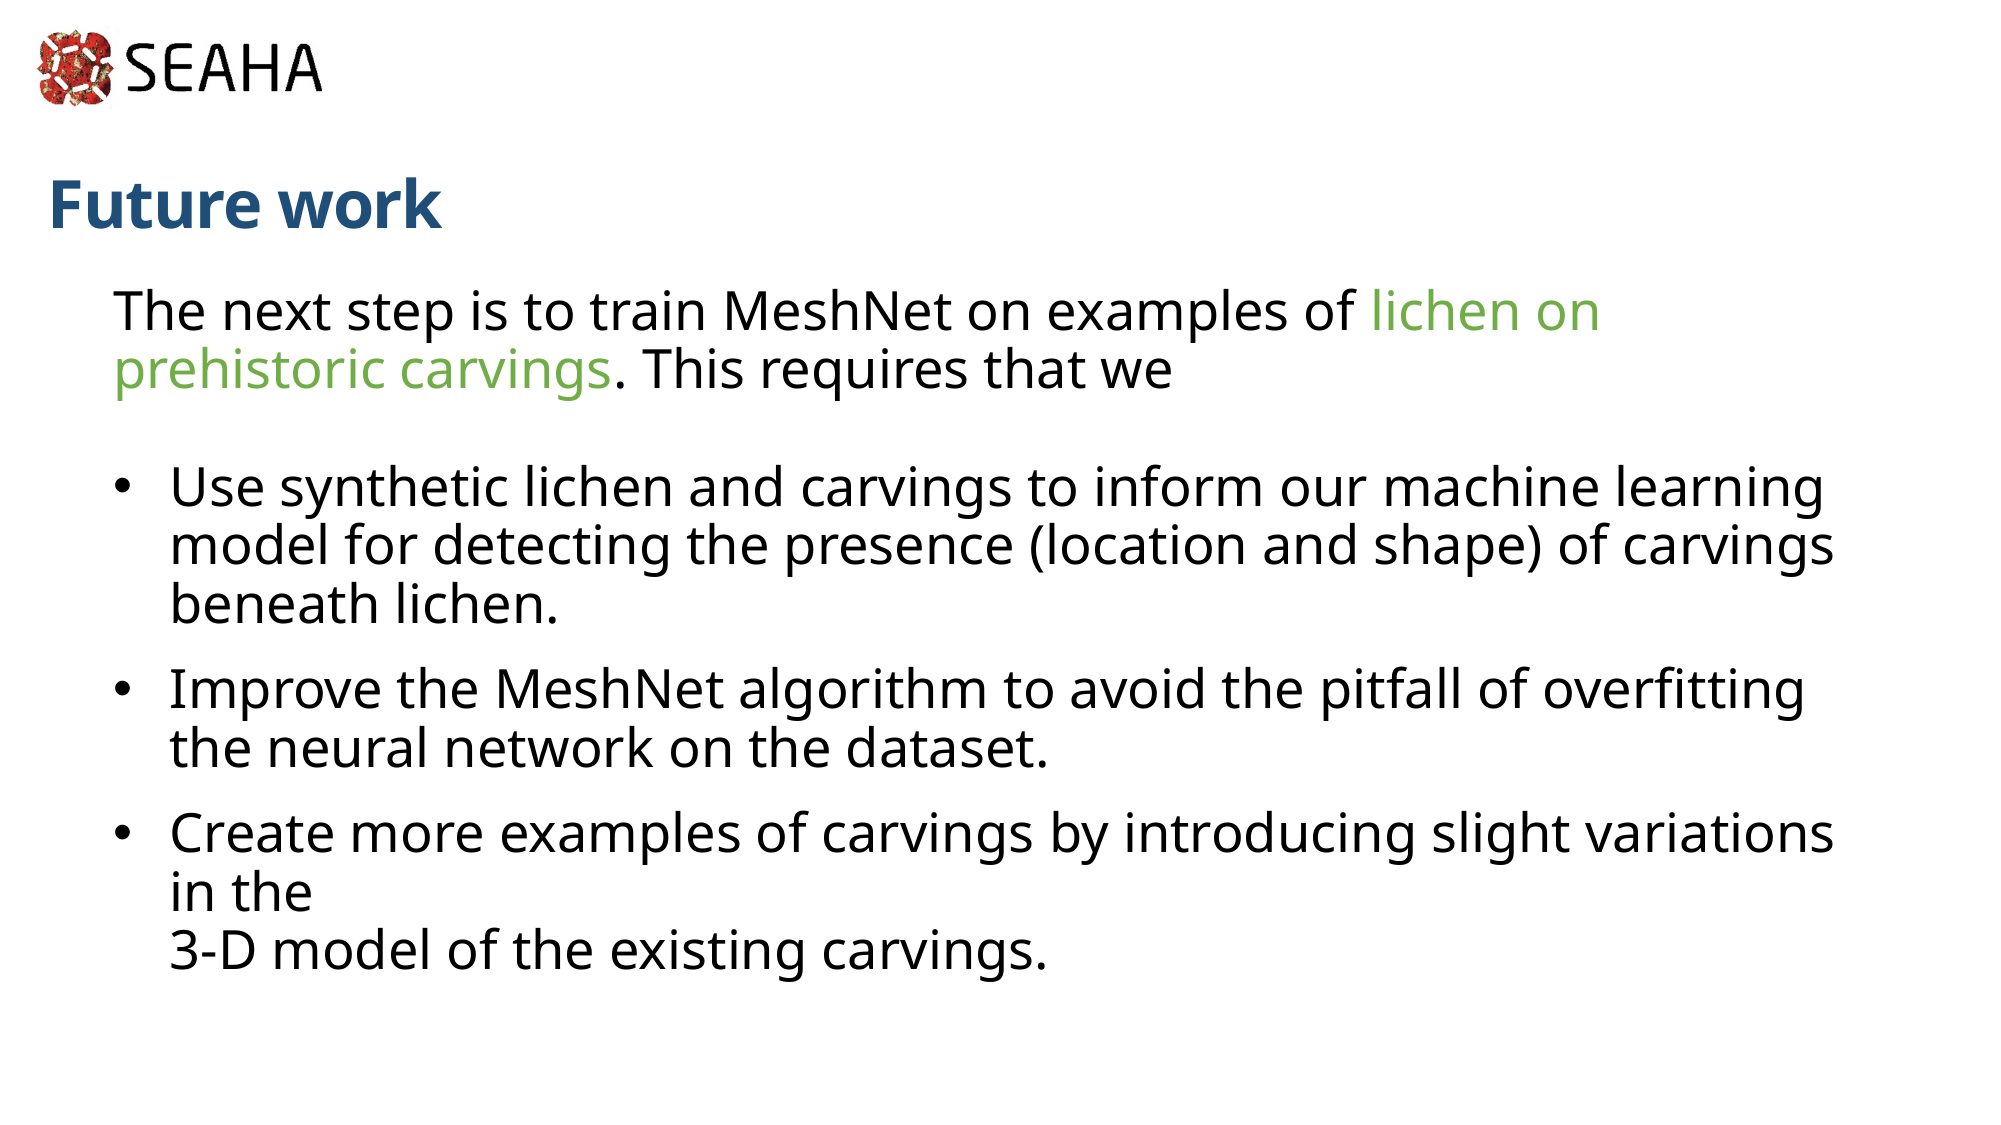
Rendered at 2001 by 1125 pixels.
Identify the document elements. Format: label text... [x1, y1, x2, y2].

picture [29, 25, 329, 109]
text_box The next step is to train MeshNet on examples of lichen on prehistoric carvings. This requires that we Use synthetic lichen and carvings to inform our machine learning model for detecting the presence (location and shape) of carvings beneath lichen. Improve the MeshNet algorithm to avoid the pitfall of overfitting the neural network on the dataset. Create more examples of carvings by introducing slight variations in the 3-D model of the existing carvings. [98, 276, 1902, 1058]
text_box Future work [45, 159, 1808, 242]
